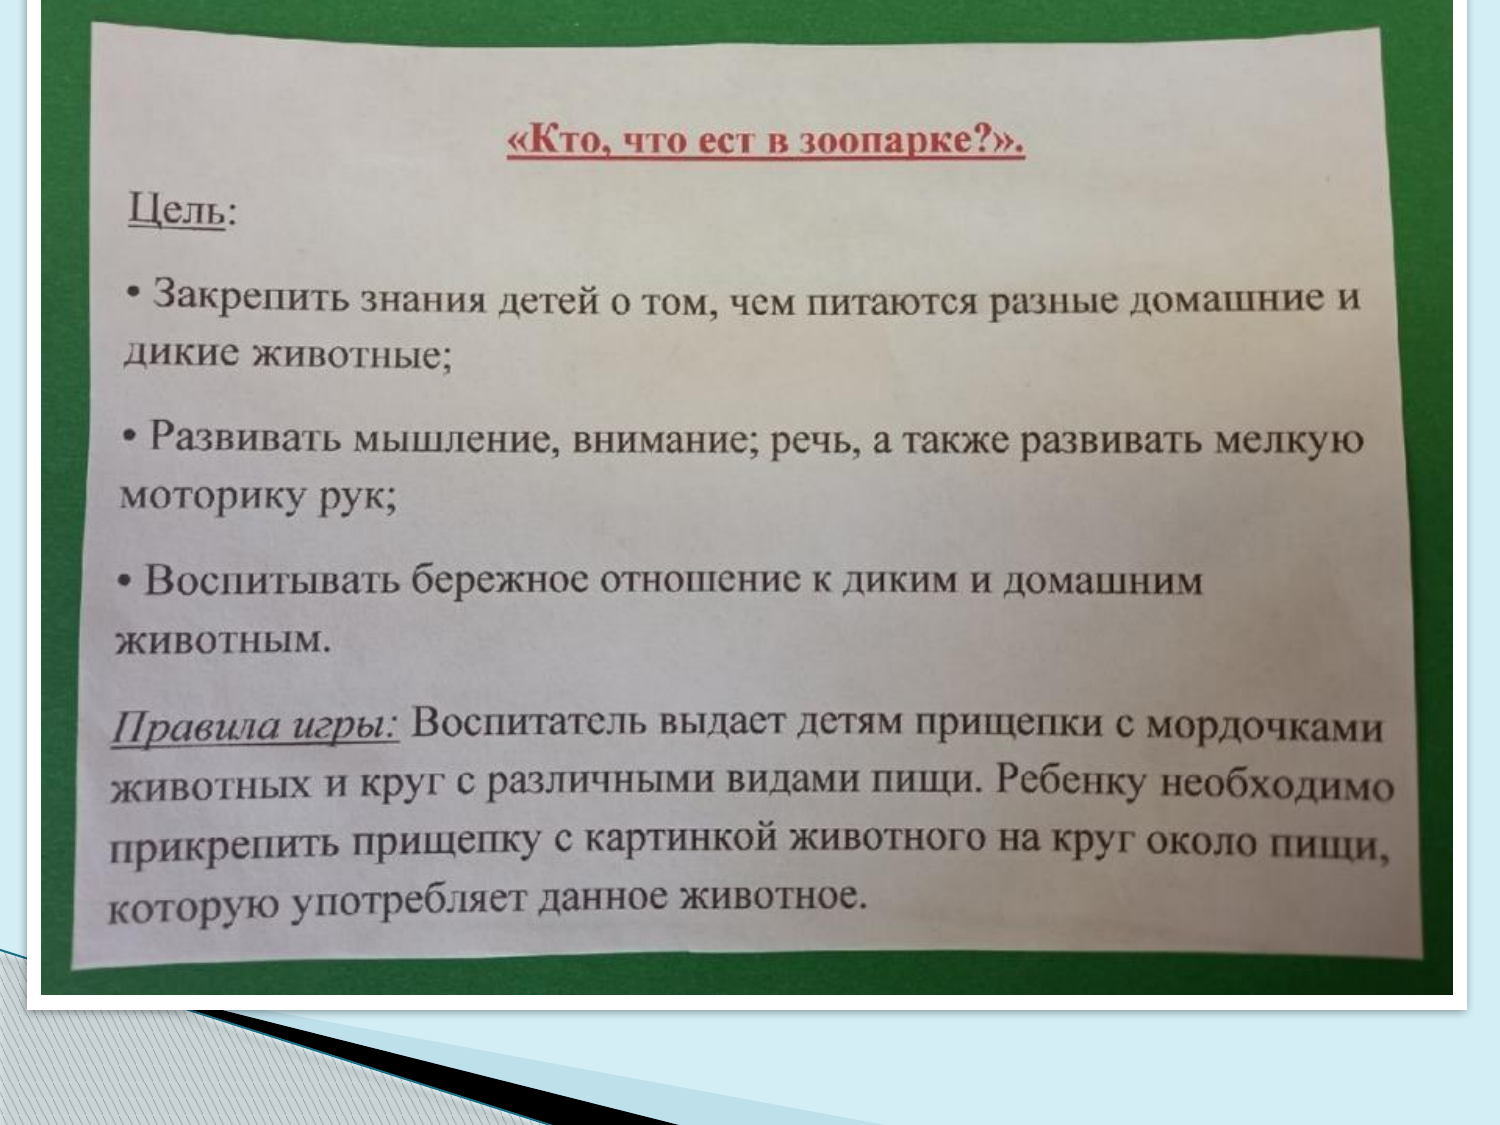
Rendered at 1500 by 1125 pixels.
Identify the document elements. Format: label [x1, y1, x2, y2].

picture [41, 0, 1453, 996]
